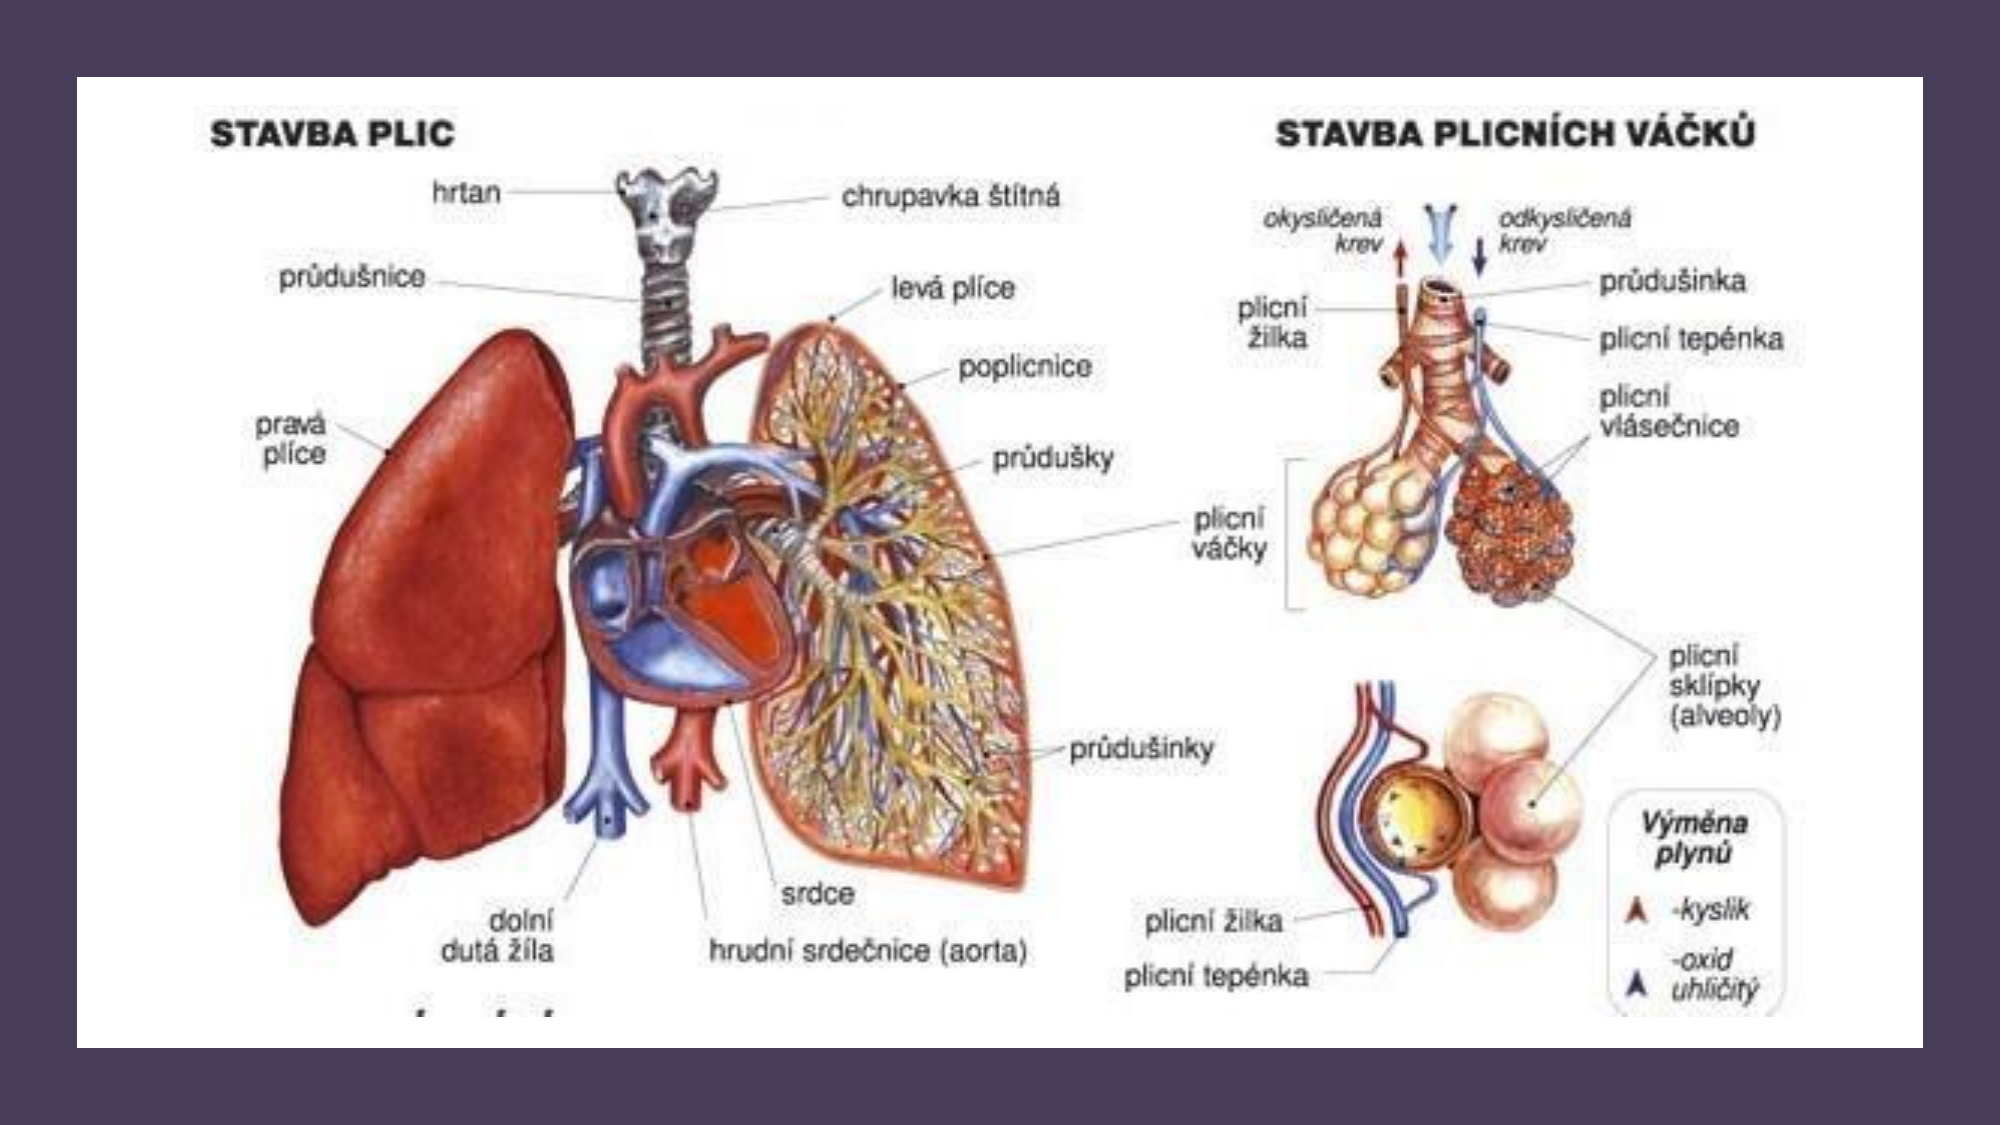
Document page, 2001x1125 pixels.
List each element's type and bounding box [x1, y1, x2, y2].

picture [194, 105, 1806, 1017]
text_box [77, 77, 1923, 1048]
text_box [0, 0, 2000, 1125]
